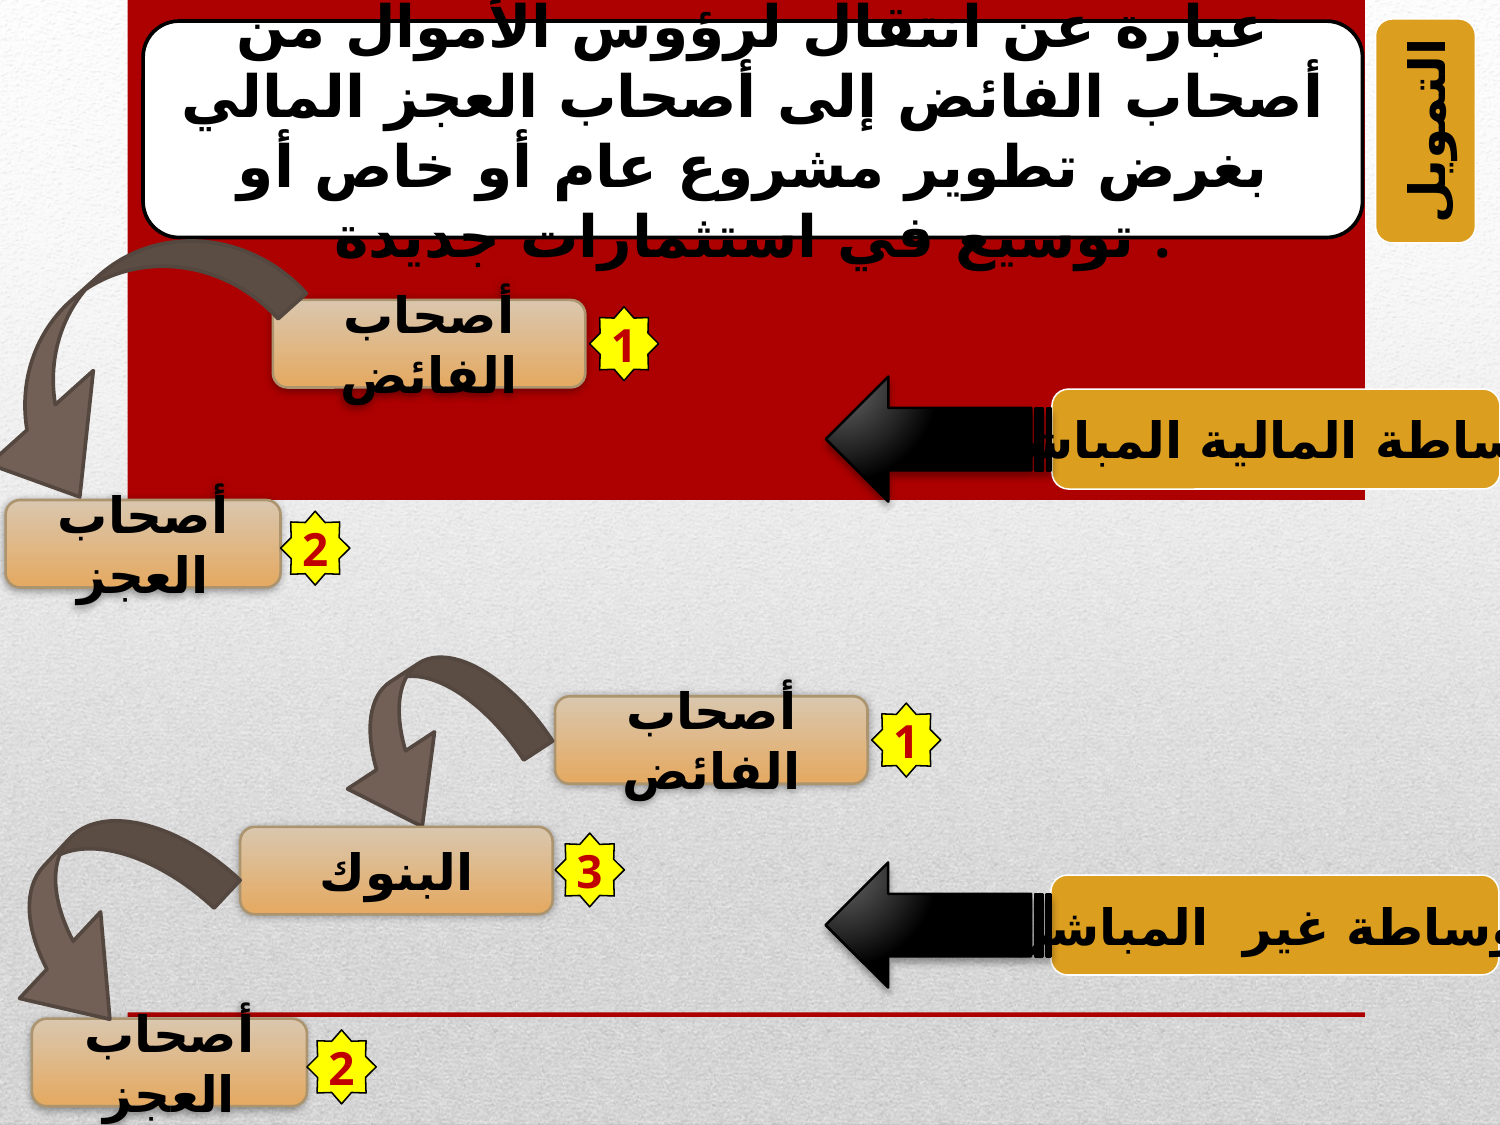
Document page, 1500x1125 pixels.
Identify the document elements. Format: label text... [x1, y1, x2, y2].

text_box [1046, 407, 1052, 472]
text_box أصحاب الفائض [271, 298, 587, 389]
text_box الوساطة المالية المباشرة [1051, 389, 1500, 490]
text_box 2 [280, 511, 350, 586]
text_box أصحاب العجز [4, 498, 282, 589]
text_box [1034, 893, 1044, 958]
text_box عبارة عن انتقال لرؤوس الأموال من أصحاب الفائض إلى أصحاب العجز المالي بغرض تطوير مشروع عام أو خاص أو توسيع في استثمارات جديدة . [141, 19, 1365, 240]
text_box [1034, 407, 1044, 472]
text_box التمويل [1375, 18, 1476, 243]
text_box البنوك [238, 825, 554, 916]
text_box أصحاب العجز [30, 1017, 309, 1108]
text_box [345, 655, 555, 822]
text_box [0, 239, 309, 499]
text_box 3 [555, 833, 625, 907]
text_box [17, 819, 243, 1022]
text_box الوساطة غير المباشرة [1050, 875, 1499, 976]
text_box [824, 861, 1033, 989]
text_box 1 [871, 703, 941, 777]
text_box 2 [306, 1029, 377, 1104]
text_box [824, 375, 1033, 503]
text_box أصحاب الفائض [553, 694, 869, 786]
text_box [1045, 893, 1052, 958]
text_box 1 [589, 306, 659, 381]
